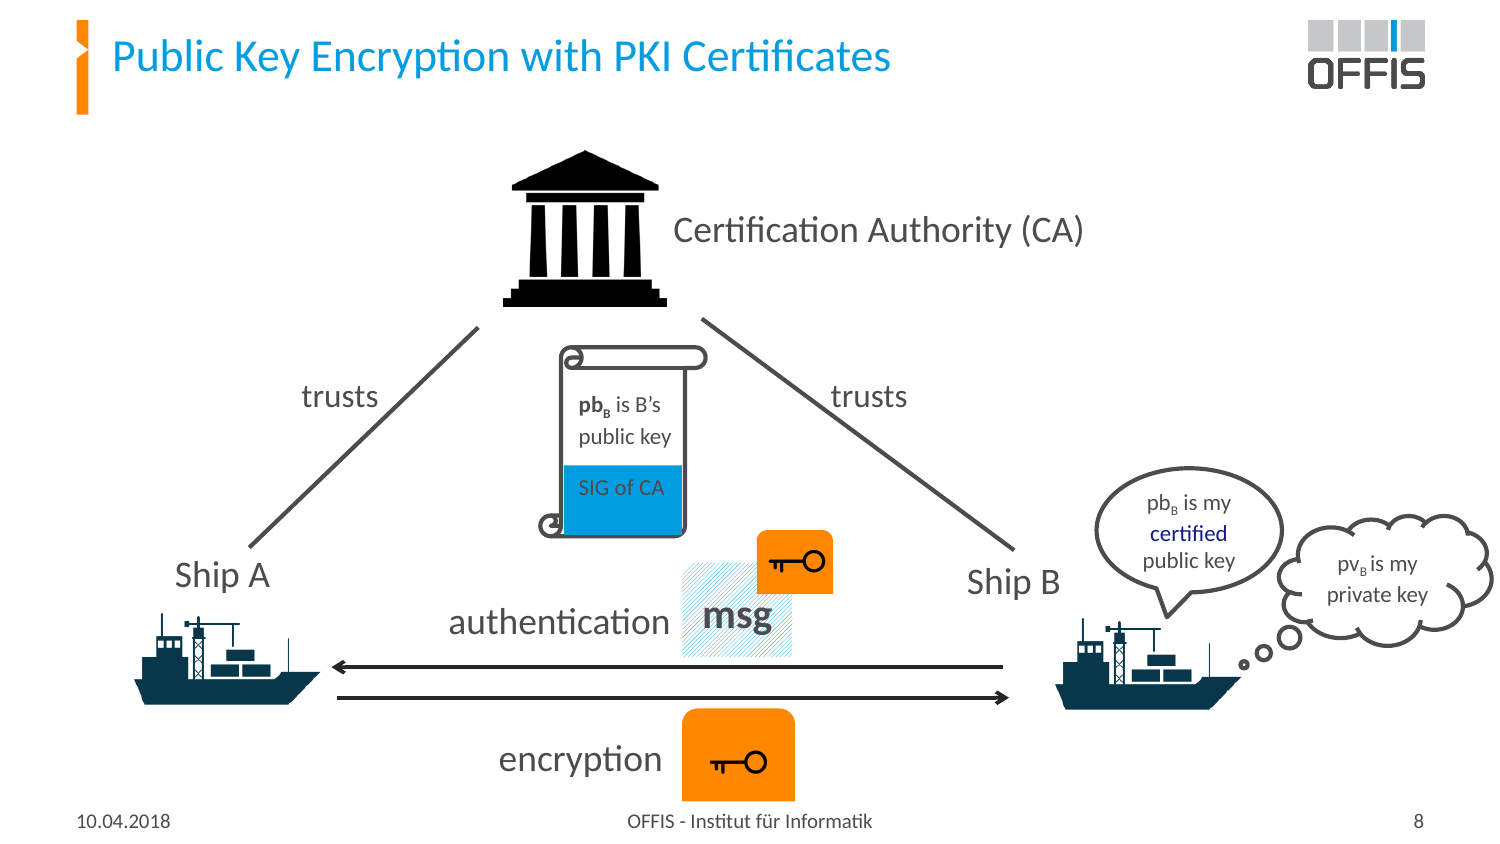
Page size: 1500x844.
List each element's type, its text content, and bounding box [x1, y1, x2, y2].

picture [763, 535, 834, 597]
slide_number 8 [1305, 798, 1424, 843]
picture [704, 726, 776, 799]
text_box pvB is my private key [1276, 513, 1494, 648]
text_box Ship A [160, 542, 286, 603]
text_box pbB is my certified public key [1094, 466, 1285, 614]
text_box [801, 560, 836, 597]
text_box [540, 346, 696, 537]
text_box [701, 318, 1015, 551]
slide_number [76, 798, 195, 843]
picture [477, 149, 692, 307]
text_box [249, 327, 479, 548]
text_box authentication [433, 589, 686, 650]
text_box pvB is my private key [1276, 624, 1303, 651]
text_box msg [680, 560, 795, 659]
picture [123, 610, 331, 712]
picture [1044, 616, 1252, 718]
text_box [754, 560, 796, 597]
picture [1308, 20, 1425, 89]
text_box Certification Authority (CA) [695, 197, 1101, 258]
text_box encryption [483, 726, 679, 787]
text_box [679, 706, 798, 804]
text_box Ship B [952, 550, 1077, 610]
title Public Key Encryption with PKI Certificates [100, 20, 1235, 80]
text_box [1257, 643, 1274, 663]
footer OFFIS - Institut für Informatik [209, 798, 1291, 843]
